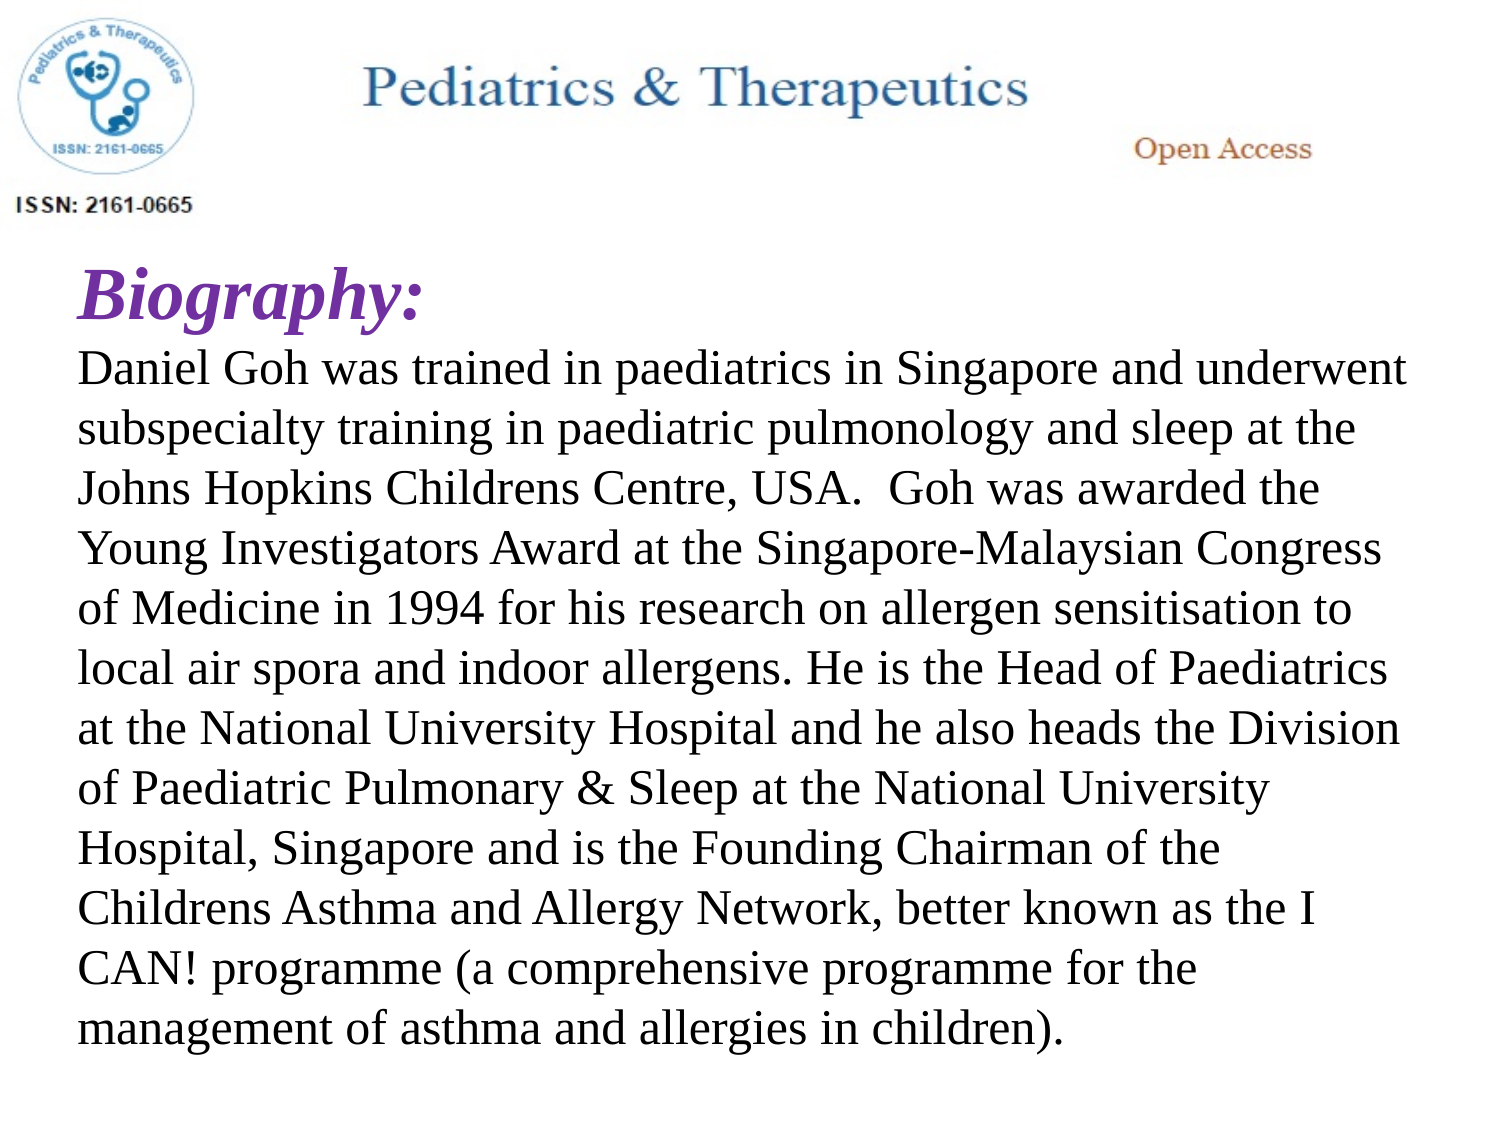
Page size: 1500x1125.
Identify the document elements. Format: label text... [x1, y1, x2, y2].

text_box Biography: Daniel Goh was trained in paediatrics in Singapore and underwent subspecialty training in paediatric pulmonology and sleep at the Johns Hopkins Childrens Centre, USA. Goh was awarded the Young Investigators Award at the Singapore-Malaysian Congress of Medicine in 1994 for his research on allergen sensitisation to local air spora and indoor allergens. He is the Head of Paediatrics at the National University Hospital and he also heads the Division of Paediatric Pulmonary & Sleep at the National University Hospital, Singapore and is the Founding Chairman of the Childrens Asthma and Allergy Network, better known as the I CAN! programme (a comprehensive programme for the management of asthma and allergies in children). [62, 245, 1438, 1062]
picture [0, 0, 1500, 237]
